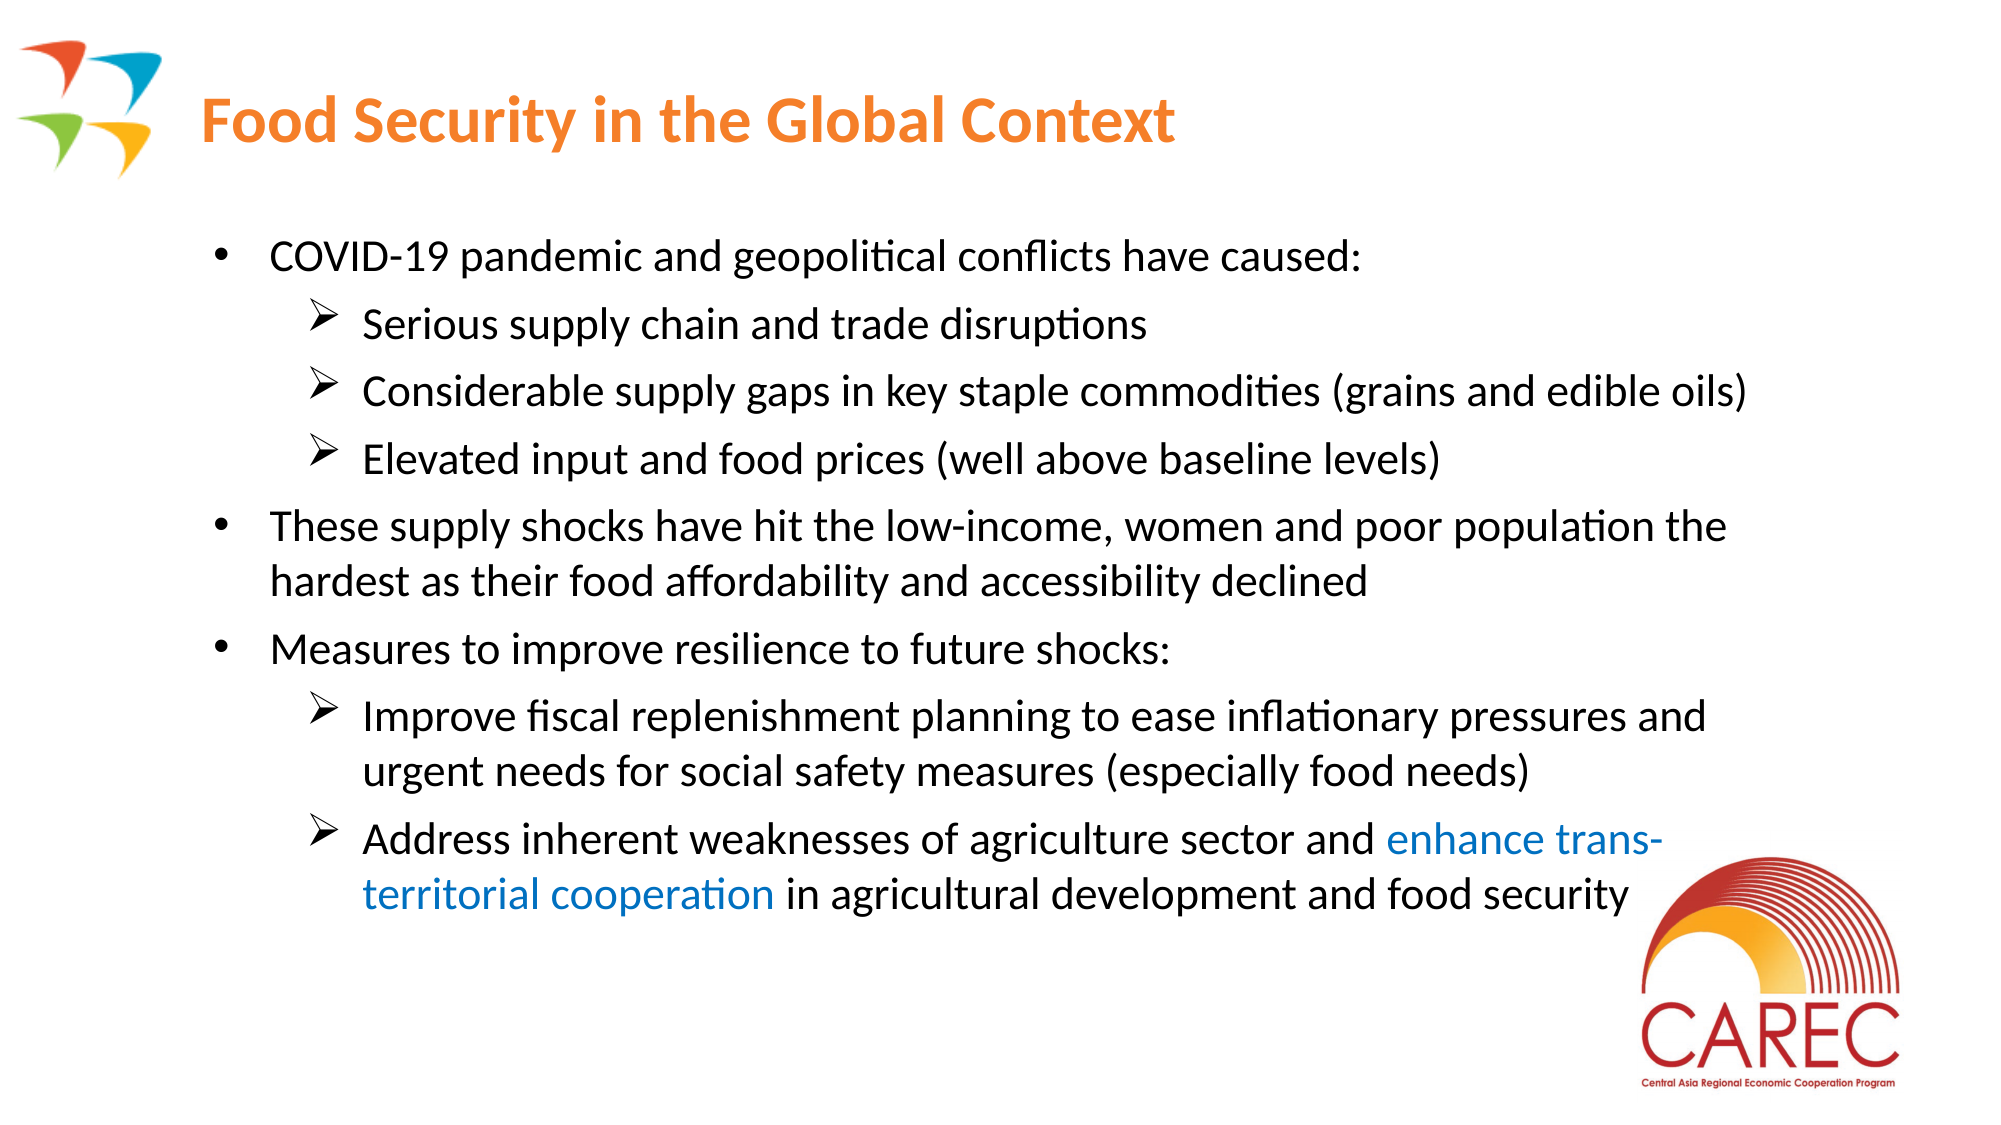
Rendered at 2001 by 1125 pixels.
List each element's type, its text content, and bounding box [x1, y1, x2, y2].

picture [10, 33, 187, 187]
title Food Security in the Global Context [186, 23, 1903, 219]
text_box COVID-19 pandemic and geopolitical conflicts have caused: Serious supply chain and trade disruptions Considerable supply gaps in key staple commodities (grains and edible oils) Elevated input and food prices (well above baseline levels) These supply shocks have hit the low-income, women and poor population the hardest as their food affordability and accessibility declined Measures to improve resilience to future shocks: Improve fiscal replenishment planning to ease inflationary pressures and urgent needs for social safety measures (especially food needs) Address inherent weaknesses of agriculture sector and enhance trans-territorial cooperation in agricultural development and food security [198, 219, 1814, 1013]
picture [1637, 830, 1904, 1103]
